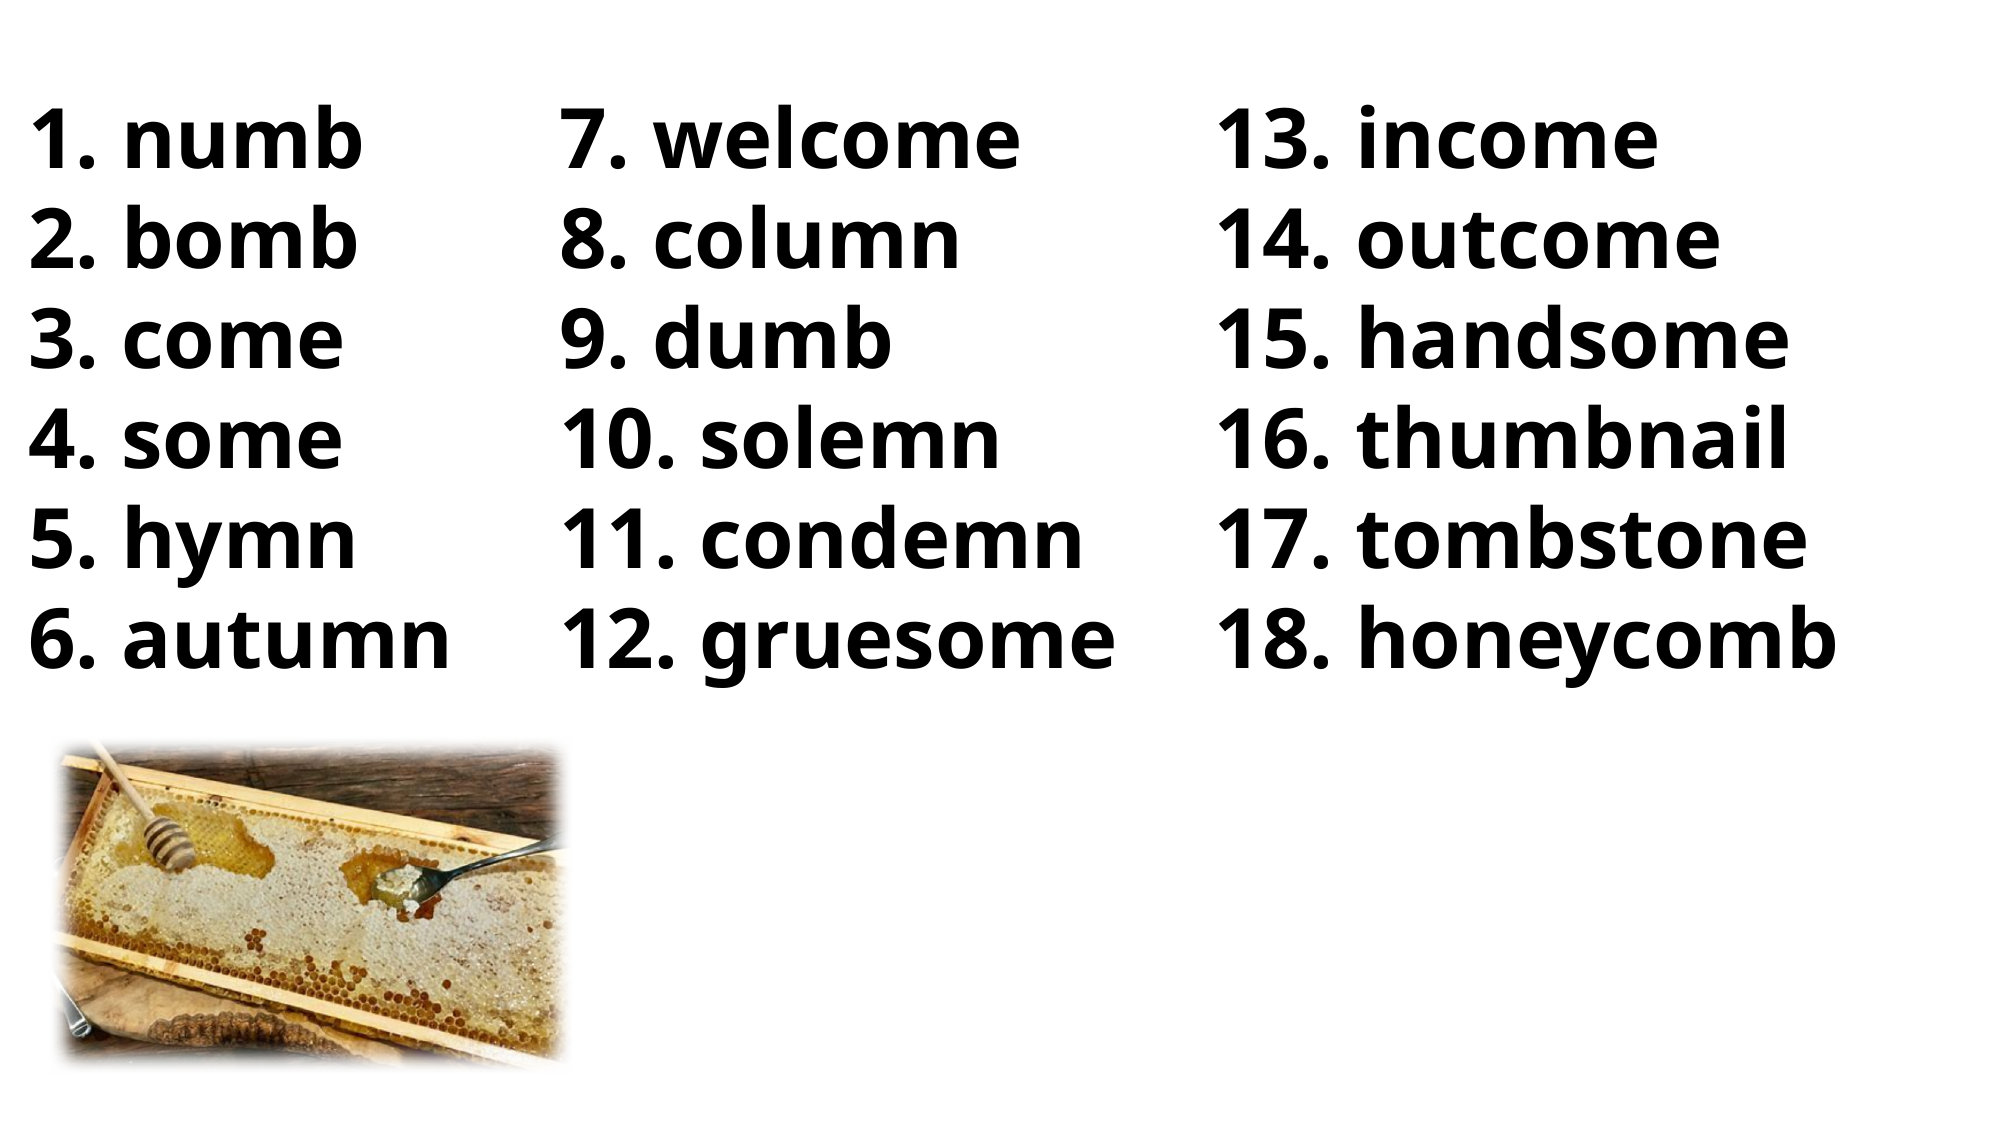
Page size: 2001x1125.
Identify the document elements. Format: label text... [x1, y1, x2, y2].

picture [49, 736, 573, 1074]
text_box numb bomb come some hymn autumn [13, 78, 544, 693]
text_box 7. welcome 8. column 9. dumb 10. solemn 11. condemn 12. gruesome [544, 78, 1200, 693]
text_box 13. income 14. outcome 15. handsome 16. thumbnail 17. tombstone 18. honeycomb [1200, 78, 2000, 693]
